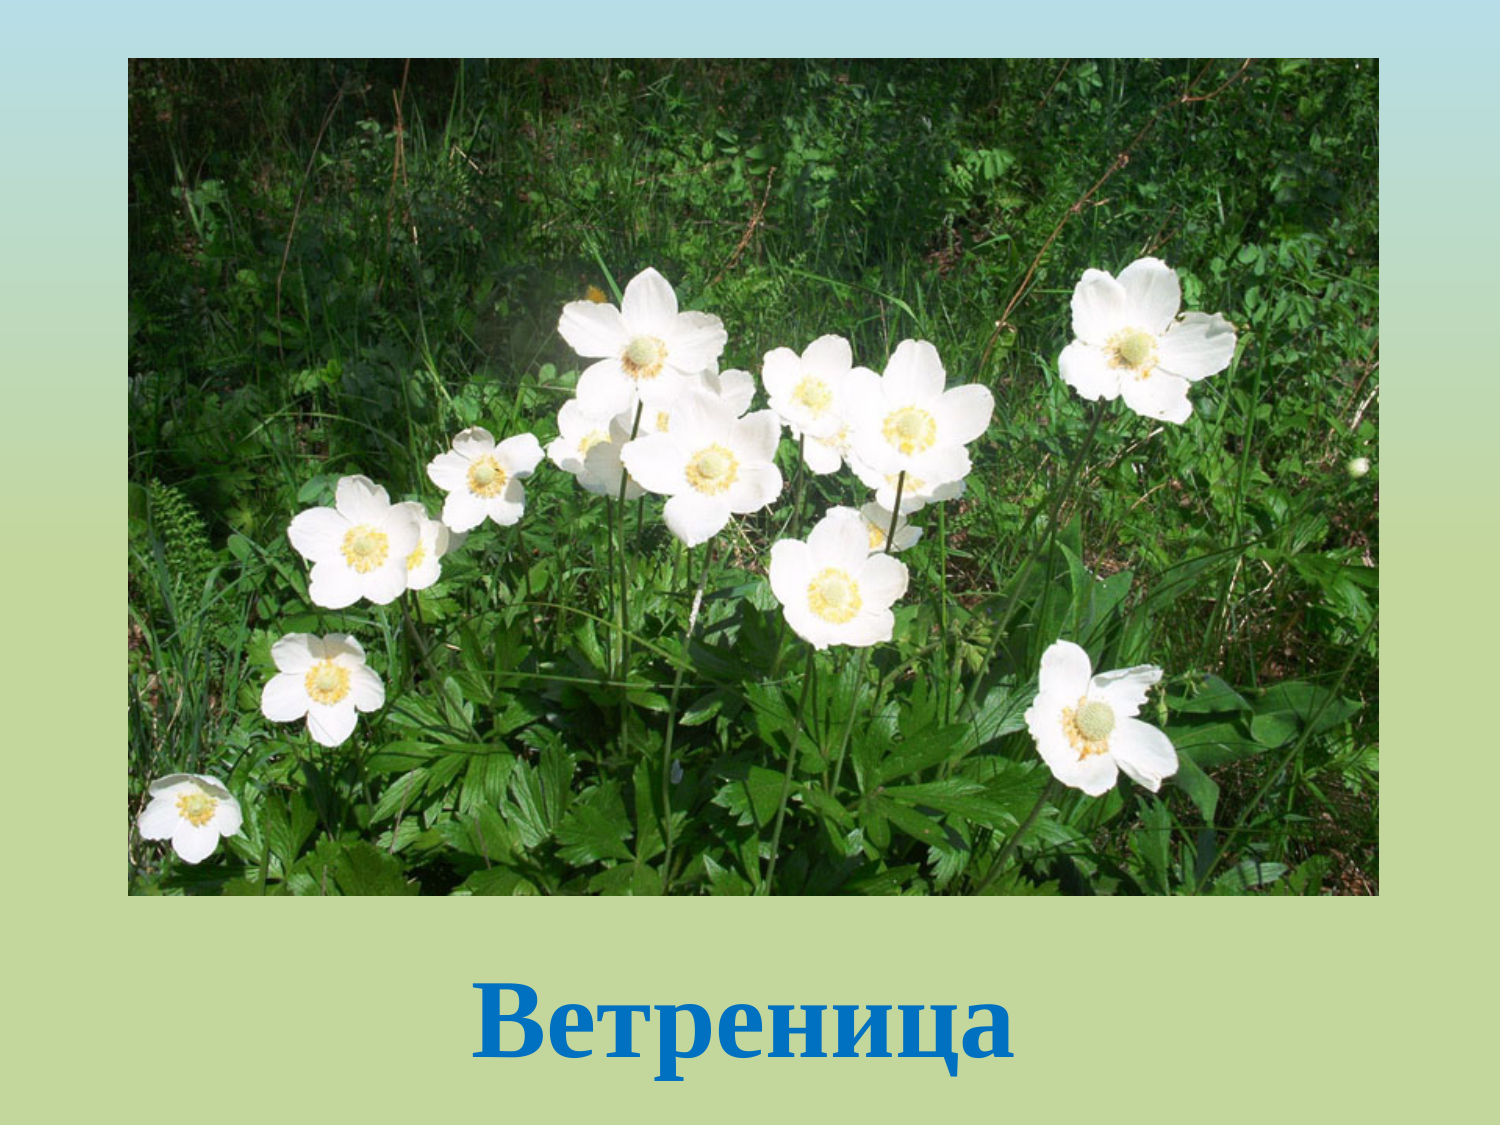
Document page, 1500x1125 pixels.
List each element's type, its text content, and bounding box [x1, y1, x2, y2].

text_box Ветреница [140, 937, 1348, 1088]
picture [128, 58, 1380, 897]
